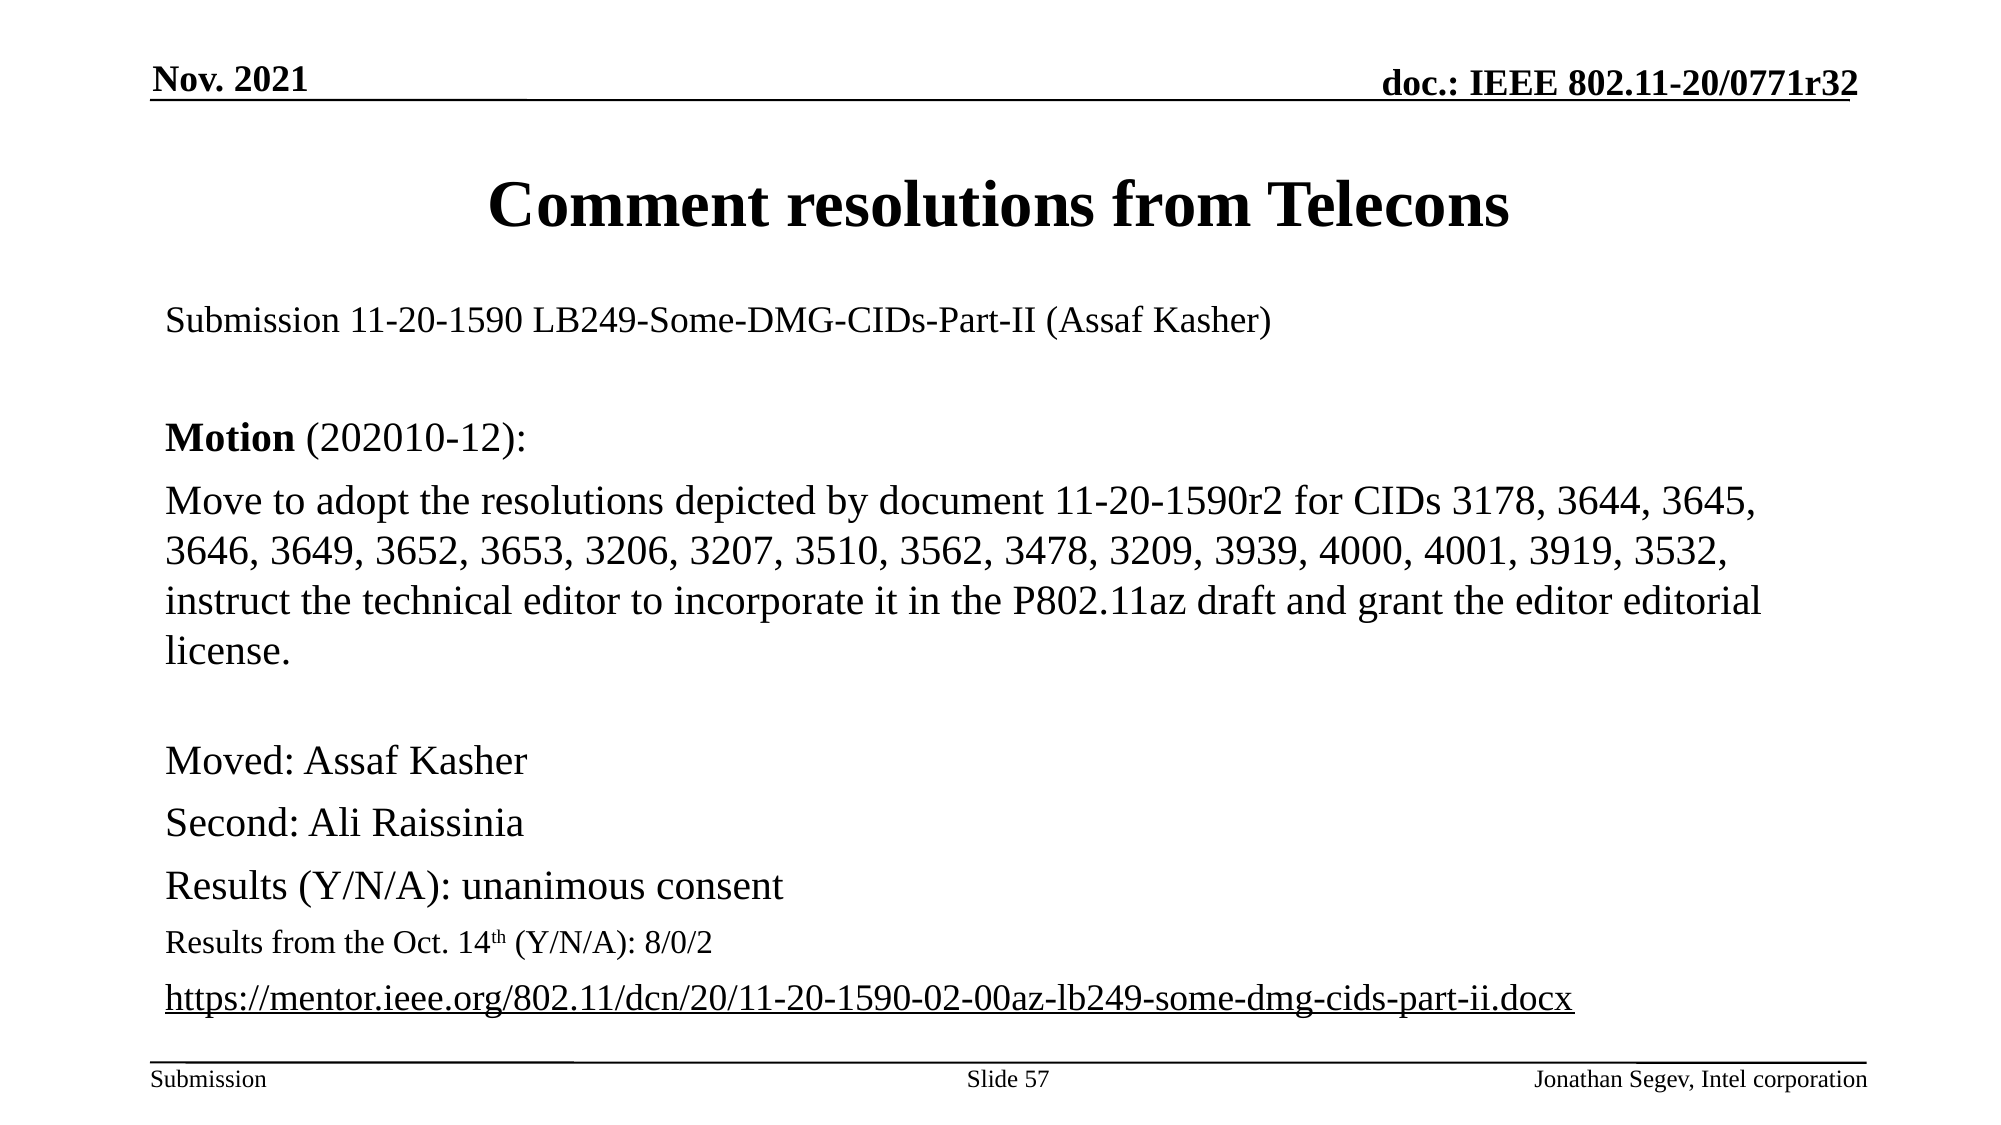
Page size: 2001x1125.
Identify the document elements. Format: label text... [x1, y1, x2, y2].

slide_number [152, 54, 563, 100]
footer Jonathan Segev, Intel corporation [1171, 1061, 1869, 1093]
slide_number Slide 57 [950, 1061, 1067, 1123]
title Comment resolutions from Telecons [149, 112, 1850, 286]
list Submission 11-20-1590 LB249-Some-DMG-CIDs-Part-II (Assaf Kasher) Motion (202010-12): Move to adopt the resolutions depicted by document 11-20-1590r2 for CIDs 3178, 3644, 3645, 3646, 3649, 3652, 3653, 3206, 3207, 3510, 3562, 3478, 3209, 3939, 4000, 4001, 3919, 3532, instruct the technical editor to incorporate it in the P802.11az draft and grant the editor editorial license. Moved: Assaf Kasher Second: Ali Raissinia Results (Y/N/A): unanimous consent Results from the Oct. 14th (Y/N/A): 8/0/2 https://mentor.ieee.org/802.11/dcn/20/11-20-1590-02-00az-lb249-some-dmg-cids-part-ii.docx [149, 286, 1850, 1000]
